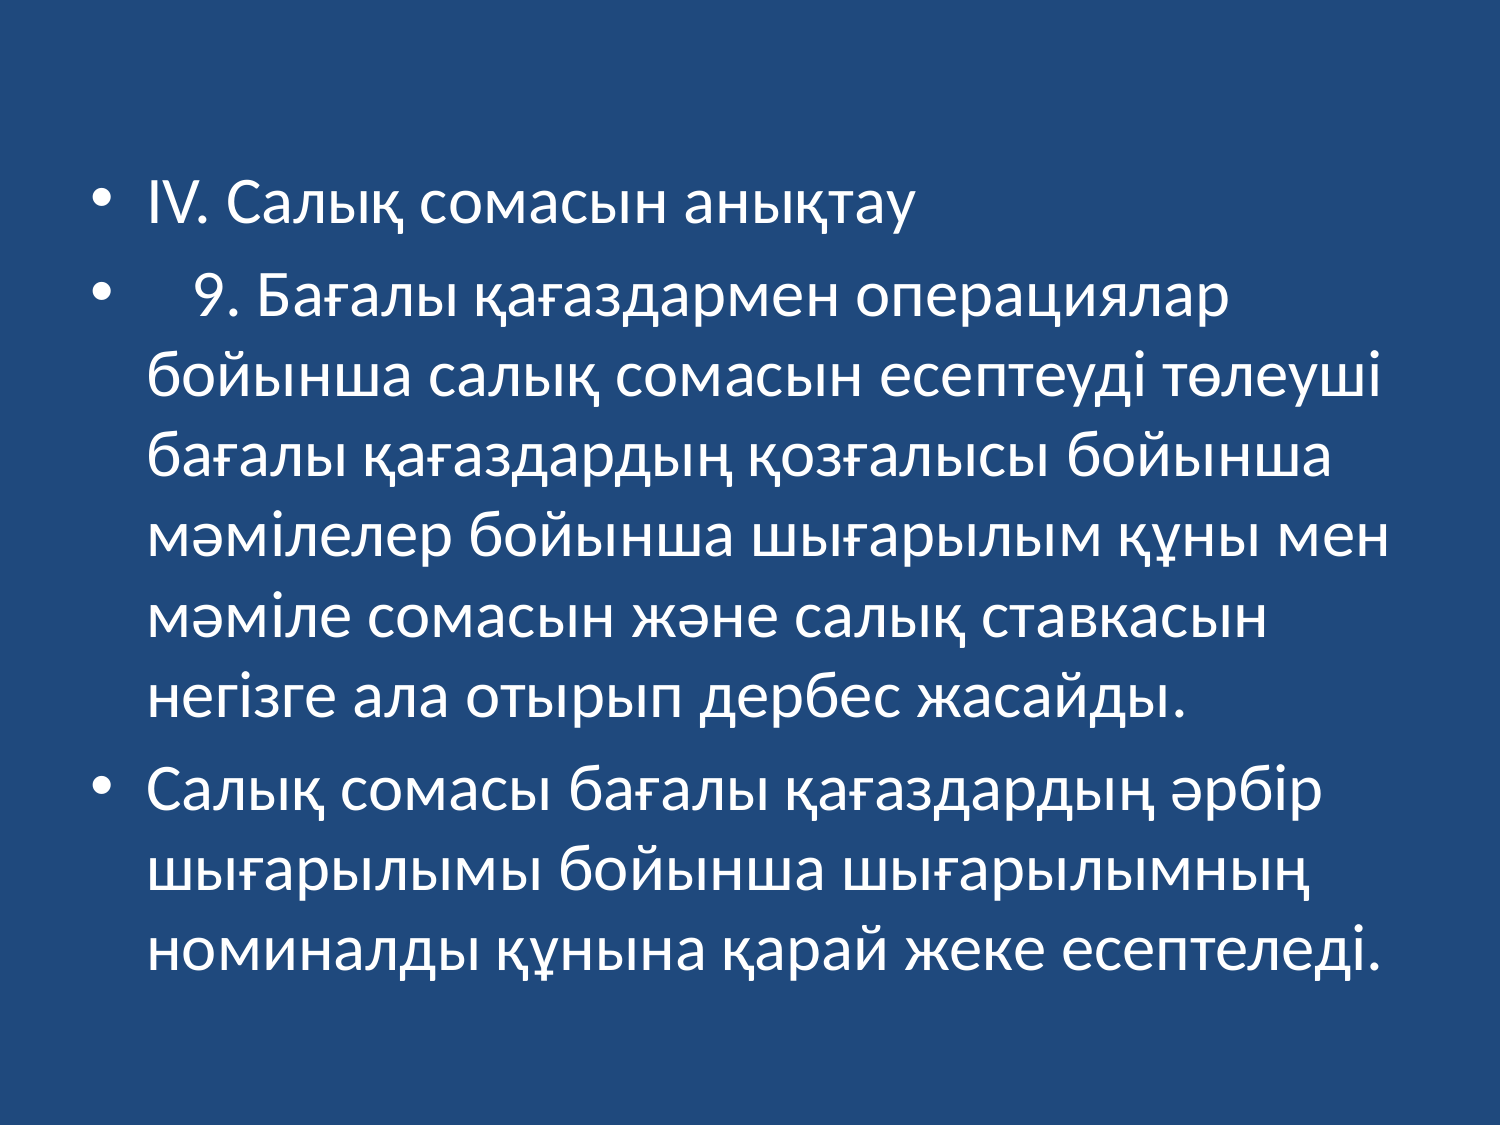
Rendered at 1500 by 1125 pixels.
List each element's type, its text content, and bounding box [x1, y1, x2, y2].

list IV. Салық сомасын анықтау 9. Бағалы қағаздармен операциялар бойынша салық сомасын есептеудi төлеушi бағалы қағаздардың қозғалысы бойынша мәмiлелер бойынша шығарылым құны мен мәмiле сомасын және салық ставкасын негiзге ала отырып дербес жасайды. Салық сомасы бағалы қағаздардың әрбір шығарылымы бойынша шығарылымның номиналды құнына қарай жеке есептеледі. [75, 149, 1425, 1005]
